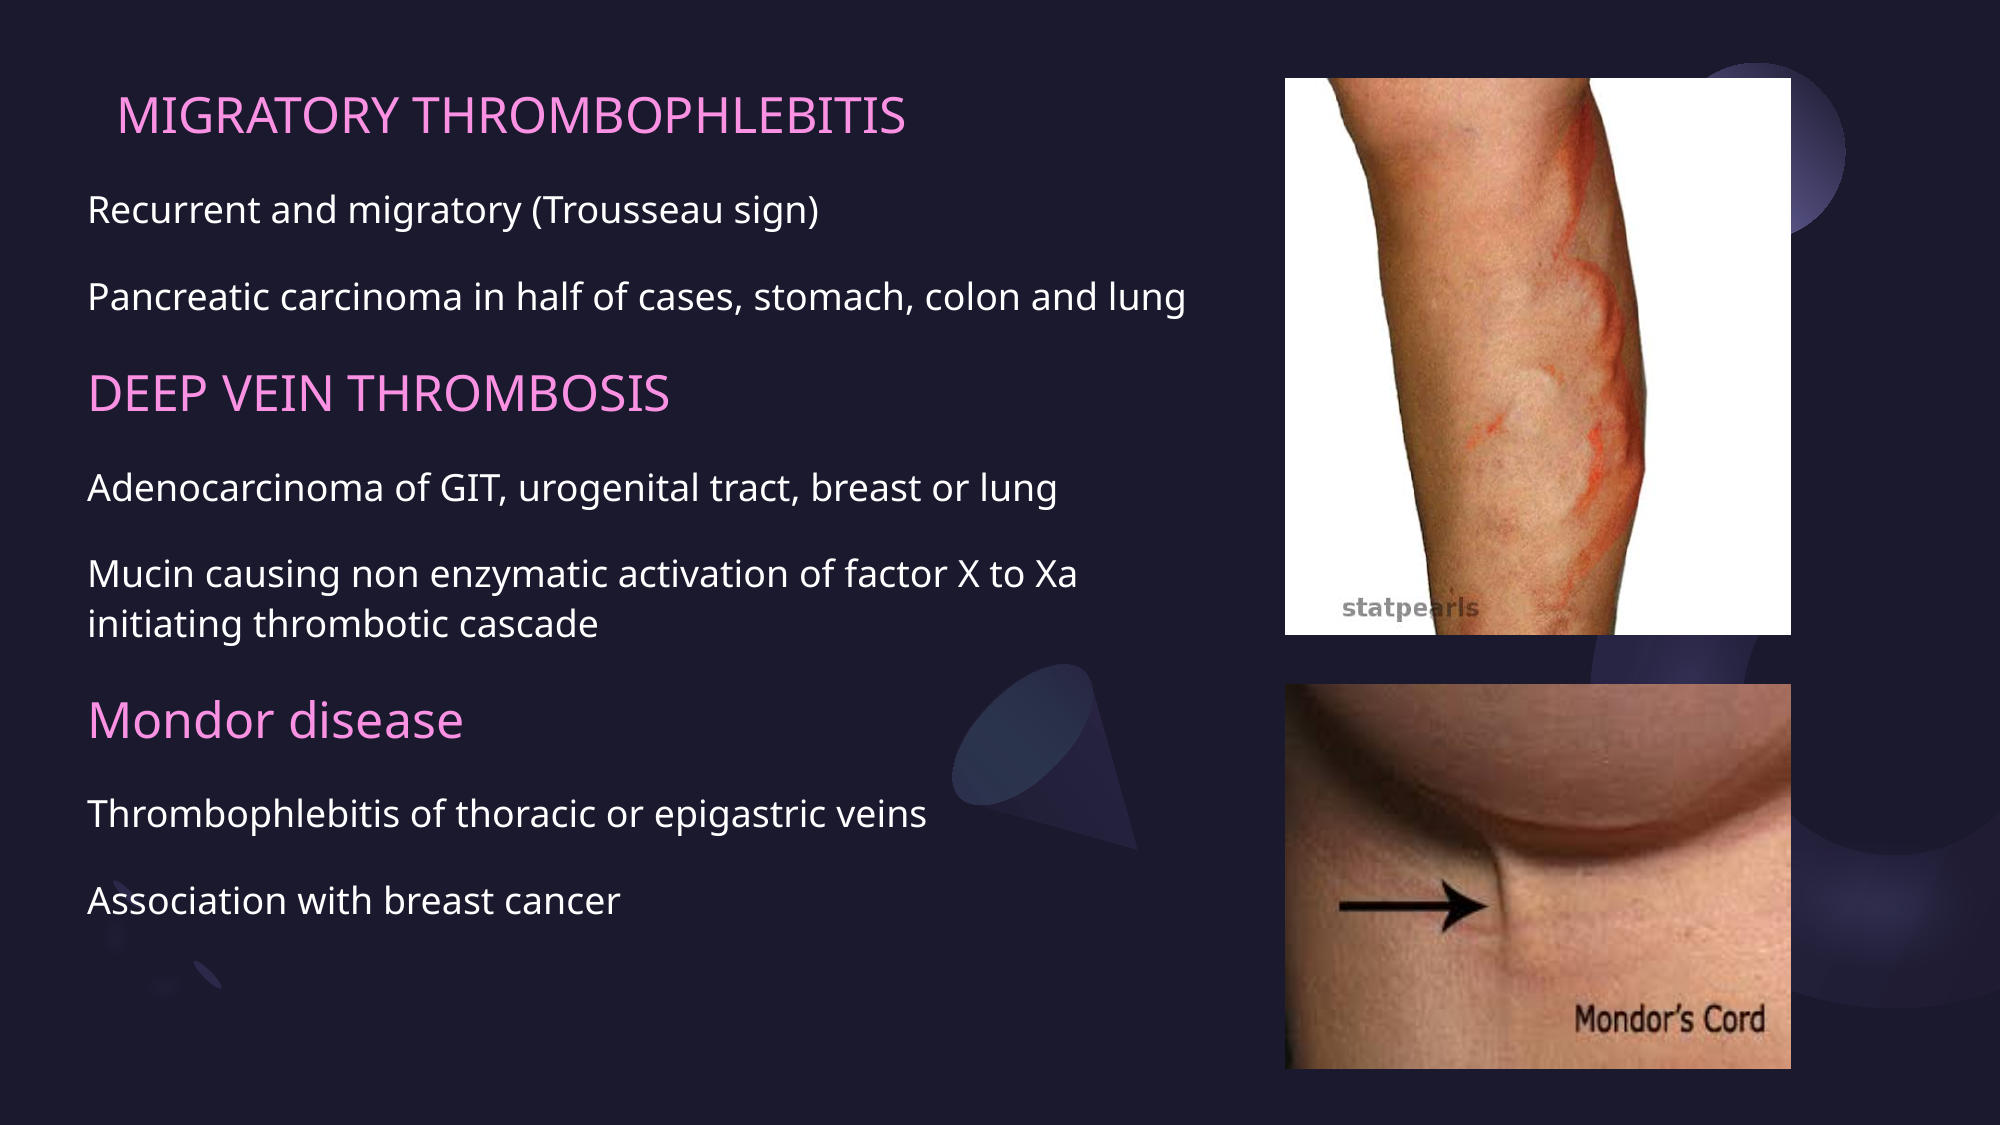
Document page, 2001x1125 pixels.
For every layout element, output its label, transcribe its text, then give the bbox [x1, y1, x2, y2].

list MIGRATORY THROMBOPHLEBITIS Recurrent and migratory (Trousseau sign) Pancreatic carcinoma in half of cases, stomach, colon and lung DEEP VEIN THROMBOSIS Adenocarcinoma of GIT, urogenital tract, breast or lung Mucin causing non enzymatic activation of factor X to Xa initiating thrombotic cascade Mondor disease Thrombophlebitis of thoracic or epigastric veins Association with breast cancer [79, 78, 1194, 1115]
picture [1285, 77, 1791, 635]
picture [1285, 684, 1791, 1069]
